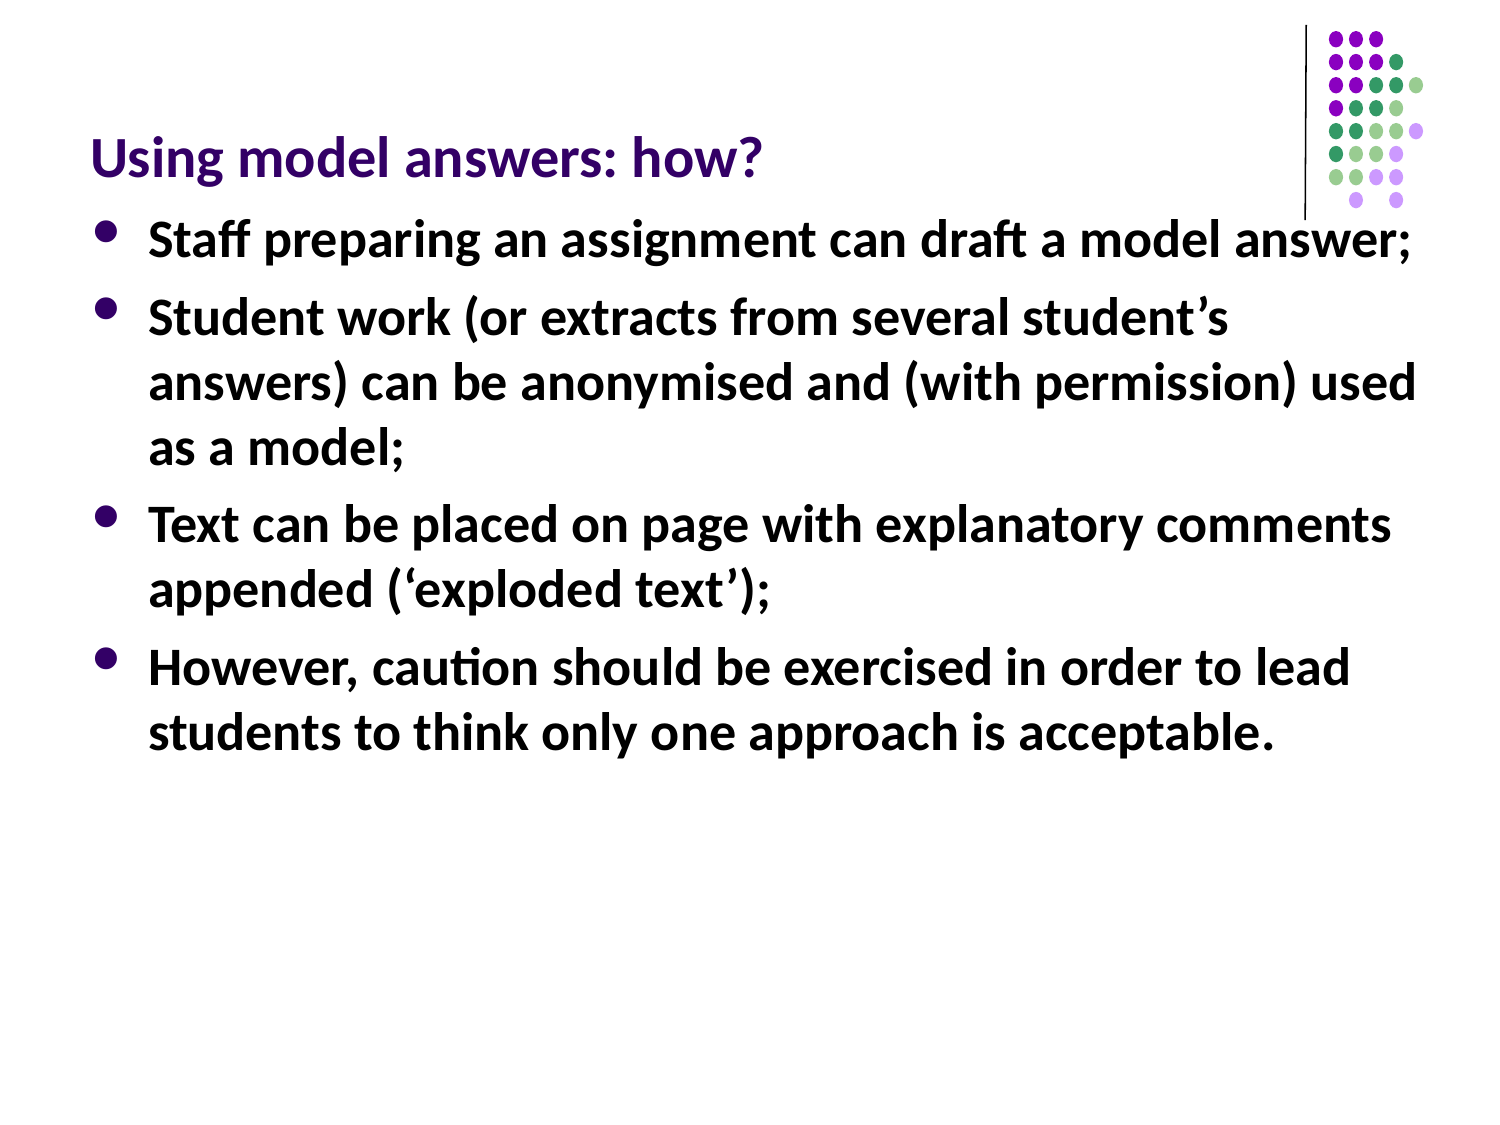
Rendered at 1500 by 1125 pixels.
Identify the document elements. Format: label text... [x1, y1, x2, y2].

list Staff preparing an assignment can draft a model answer; Student work (or extracts from several student’s answers) can be anonymised and (with permission) used as a model; Text can be placed on page with explanatory comments appended (‘exploded text’); However, caution should be exercised in order to lead students to think only one approach is acceptable. [76, 196, 1436, 1001]
title Using model answers: how? [74, 19, 1313, 197]
